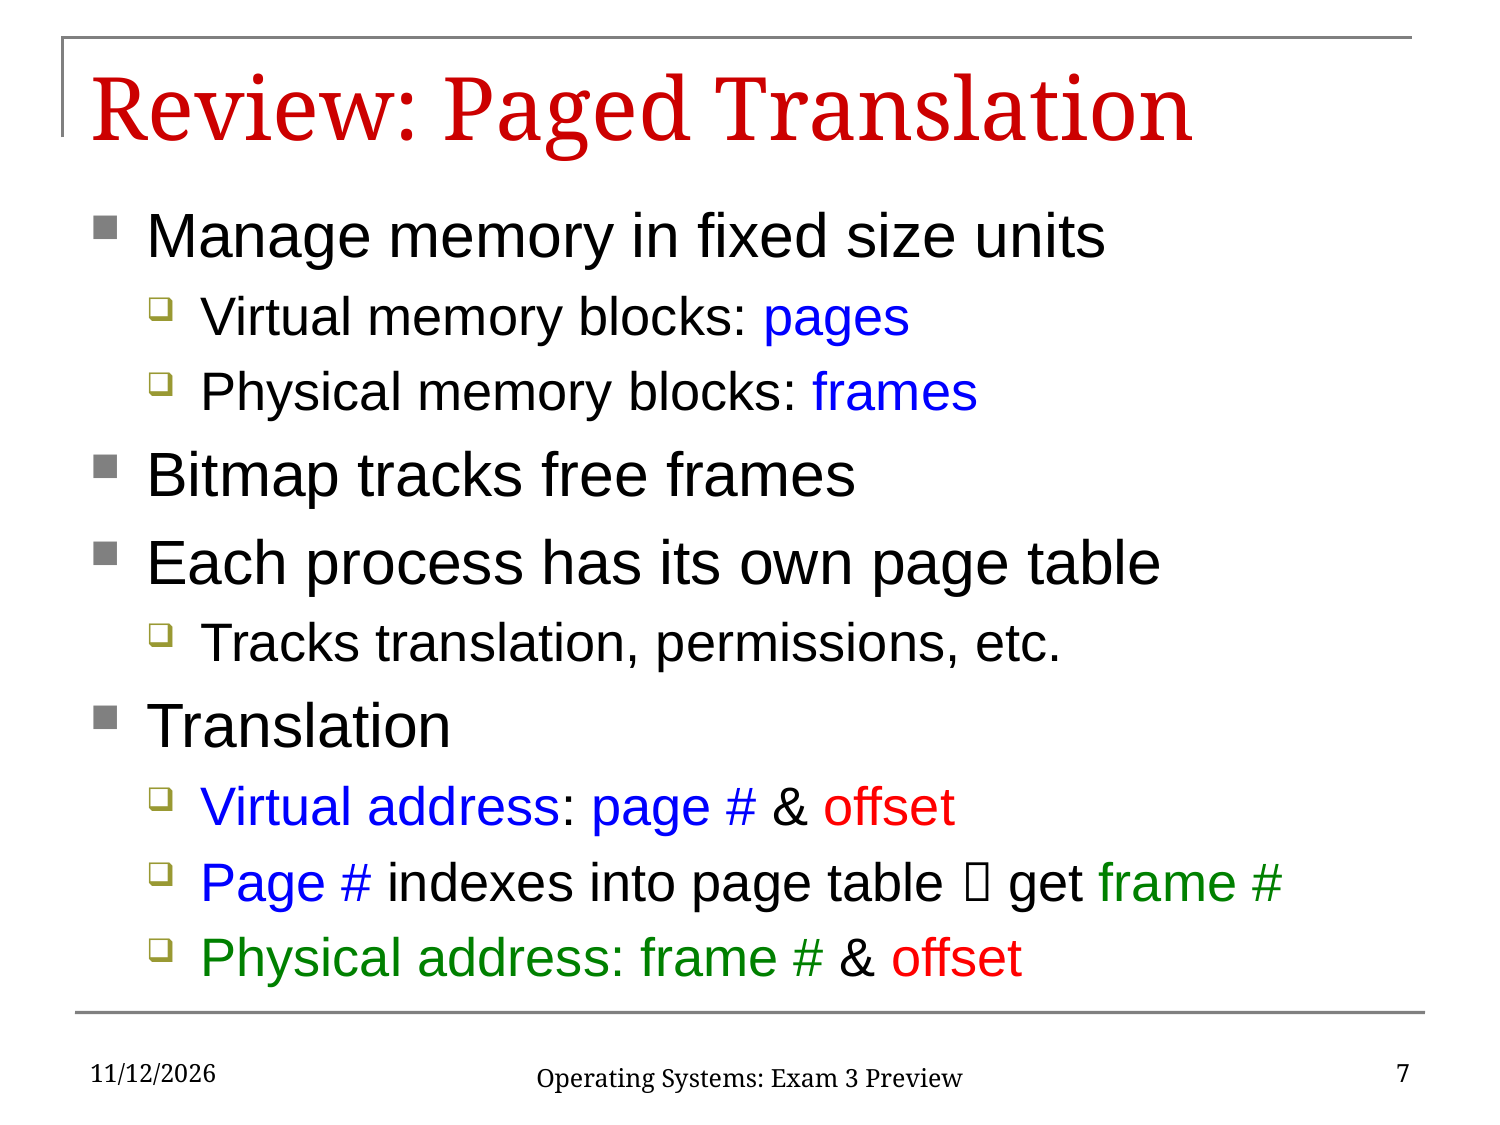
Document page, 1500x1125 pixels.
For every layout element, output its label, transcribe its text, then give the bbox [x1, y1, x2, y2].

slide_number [74, 1023, 426, 1100]
footer Operating Systems: Exam 3 Preview [512, 1024, 988, 1101]
list Manage memory in fixed size units Virtual memory blocks: pages Physical memory blocks: frames Bitmap tracks free frames Each process has its own page table Tracks translation, permissions, etc. Translation Virtual address: page # & offset Page # indexes into page table  get frame # Physical address: frame # & offset [75, 187, 1425, 1006]
slide_number 7 [1074, 1023, 1426, 1100]
title Review: Paged Translation [75, 45, 1425, 163]
